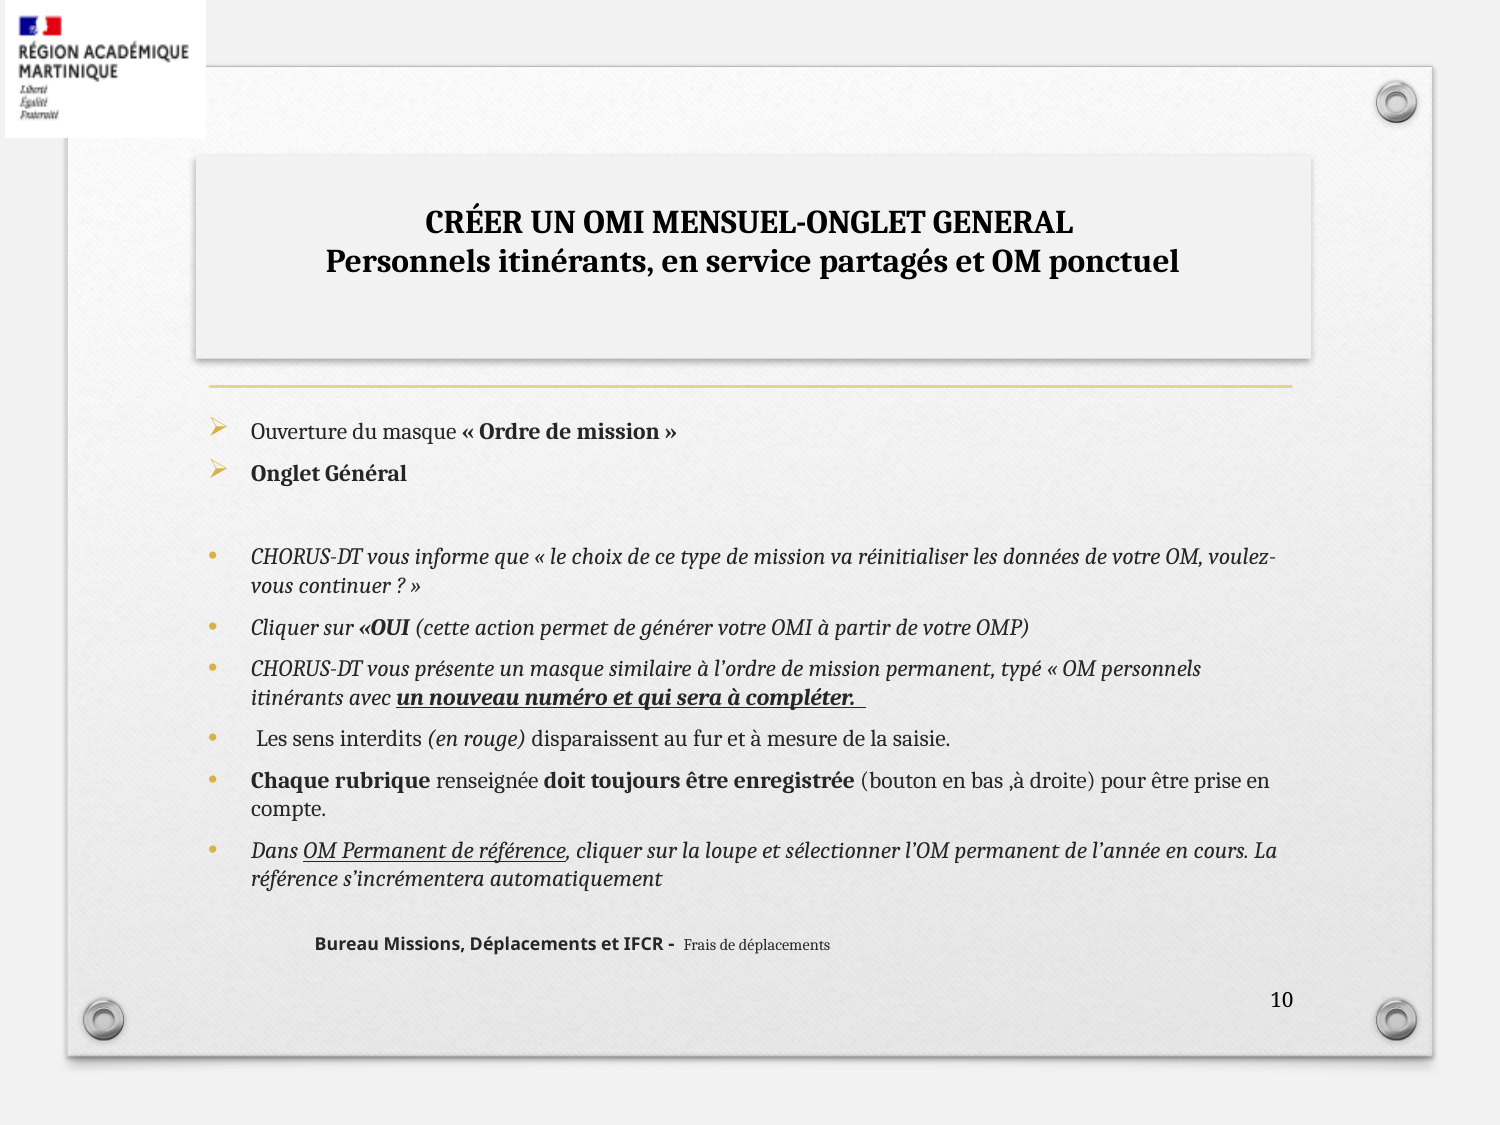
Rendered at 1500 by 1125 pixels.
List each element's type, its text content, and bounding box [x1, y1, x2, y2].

slide_number 10 [1243, 977, 1309, 1024]
list Ouverture du masque « Ordre de mission » Onglet Général CHORUS-DT vous informe que « le choix de ce type de mission va réinitialiser les données de votre OM, voulez-vous continuer ? » Cliquer sur «OUI (cette action permet de générer votre OMI à partir de votre OMP) CHORUS-DT vous présente un masque similaire à l’ordre de mission permanent, typé « OM personnels itinérants avec un nouveau numéro et qui sera à compléter. Les sens interdits (en rouge) disparaissent au fur et à mesure de la saisie. Chaque rubrique renseignée doit toujours être enregistrée (bouton en bas ,à droite) pour être prise en compte. Dans OM Permanent de référence, cliquer sur la loupe et sélectionner l’OM permanent de l’année en cours. La référence s’incrémentera automatiquement Bureau Missions, Déplacements et IFCR - Frais de déplacements [193, 408, 1294, 974]
picture [0, 0, 1500, 1125]
title CRÉER UN OMI MENSUEL-ONGLET GENERAL Personnels itinérants, en service partagés et OM ponctuel [195, 154, 1312, 360]
